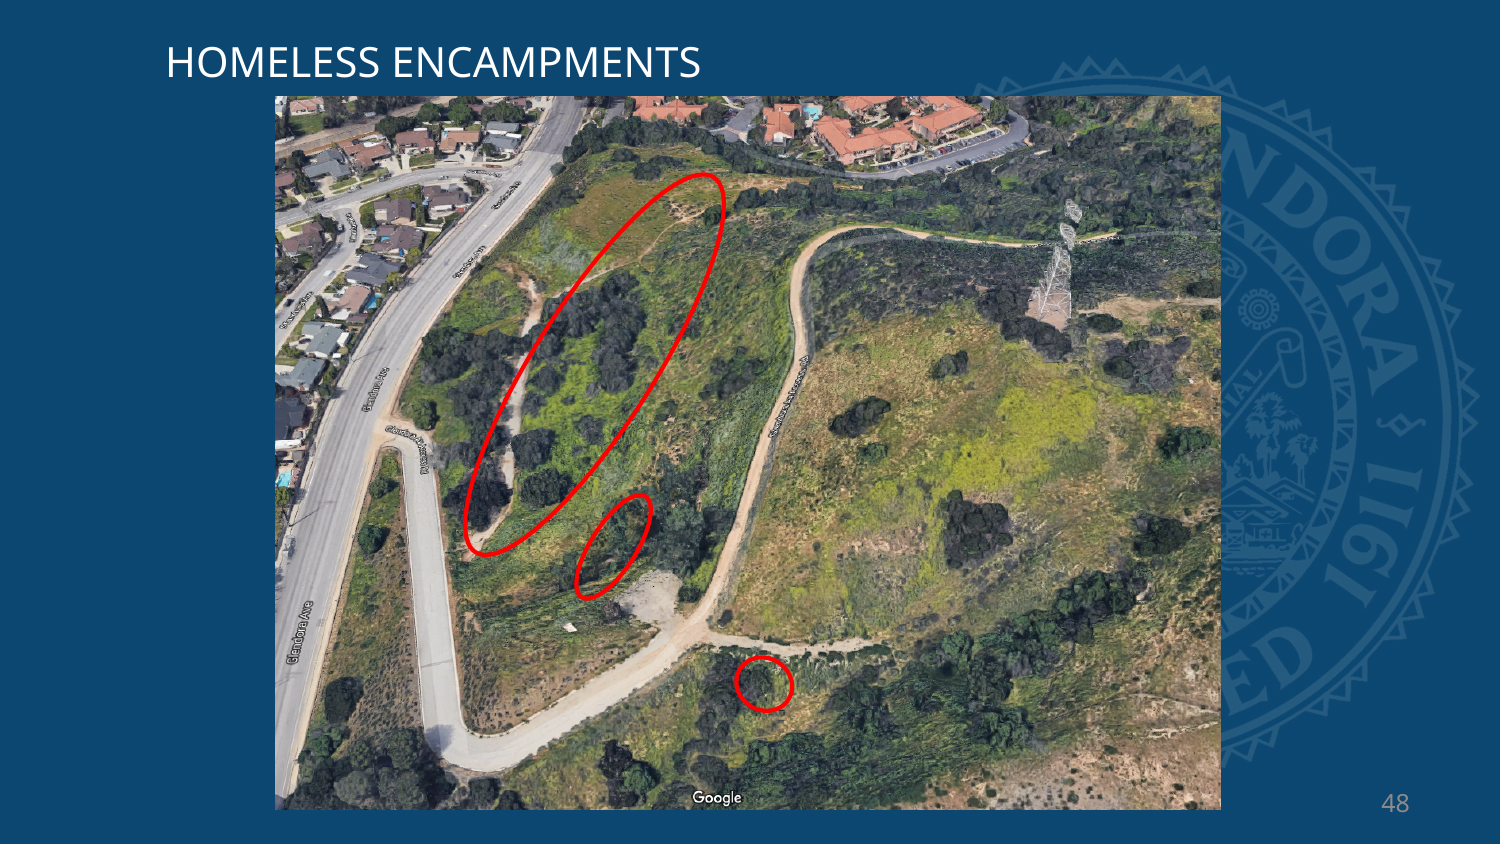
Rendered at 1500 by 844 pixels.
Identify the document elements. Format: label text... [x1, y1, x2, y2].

slide_number 48 [1074, 782, 1425, 827]
text_box HOMELESS ENCAMPMENTS [149, 0, 1500, 122]
picture [0, 0, 1500, 844]
